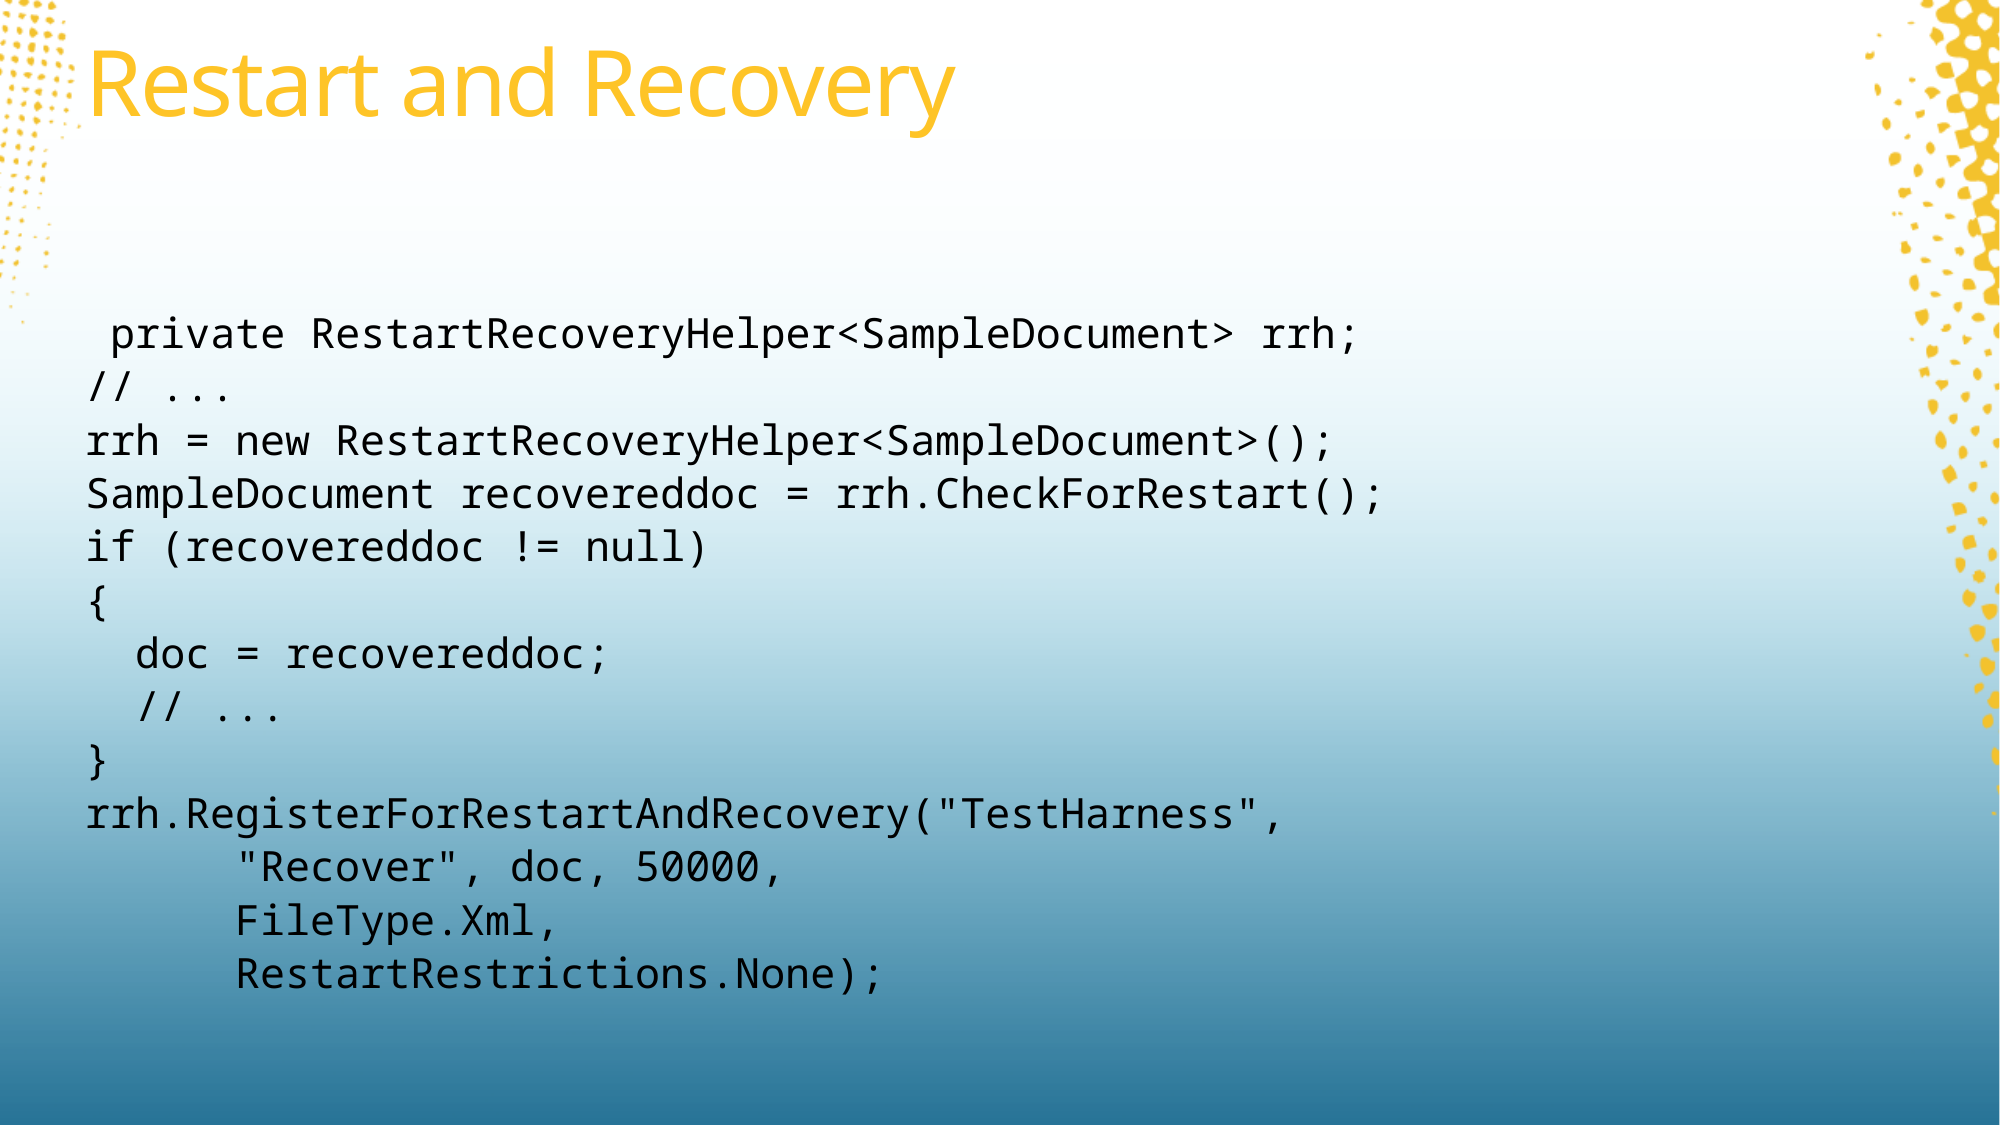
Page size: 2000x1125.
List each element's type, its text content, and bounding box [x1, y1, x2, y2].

list private RestartRecoveryHelper<SampleDocument> rrh; // ... rrh = new RestartRecoveryHelper<SampleDocument>(); SampleDocument recovereddoc = rrh.CheckForRestart(); if (recovereddoc != null) { doc = recovereddoc; // ... } rrh.RegisterForRestartAndRecovery("TestHarness", "Recover", doc, 50000, FileType.Xml, RestartRestrictions.None); [85, 312, 1914, 1025]
picture [0, 0, 2000, 1125]
title Restart and Recovery [85, 37, 1914, 138]
